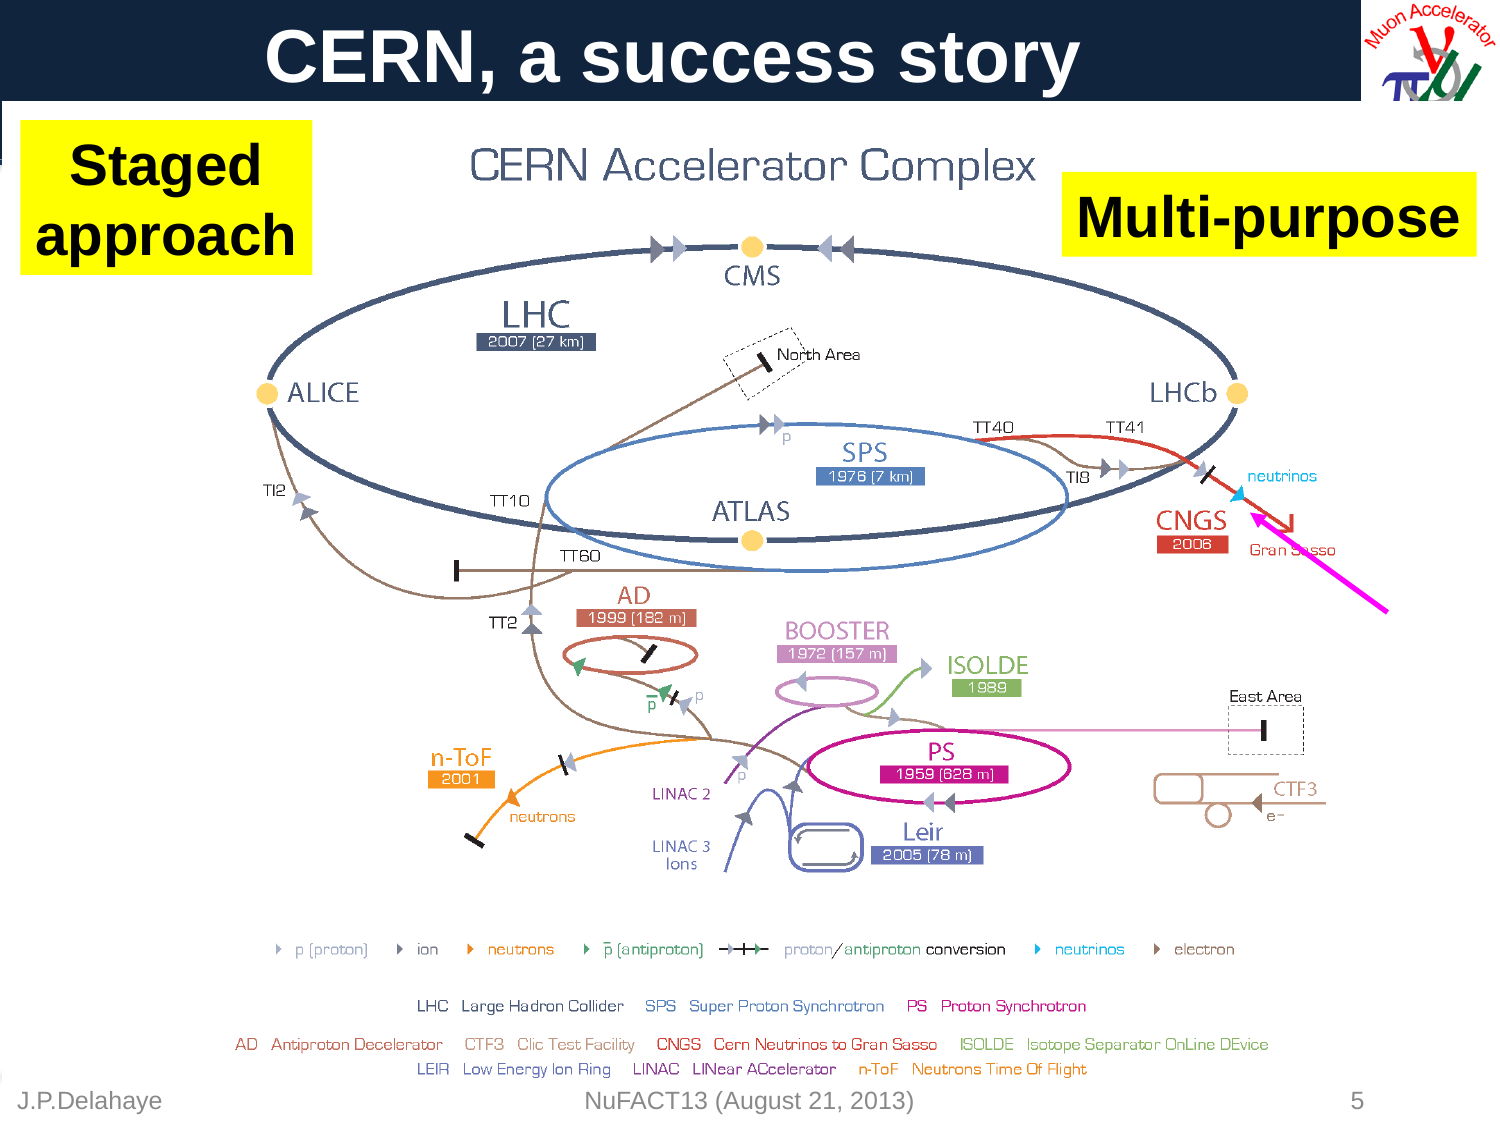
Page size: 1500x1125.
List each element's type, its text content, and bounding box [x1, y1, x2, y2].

picture [1, 0, 1500, 1123]
text_box CERN, a success story [249, 0, 1097, 99]
